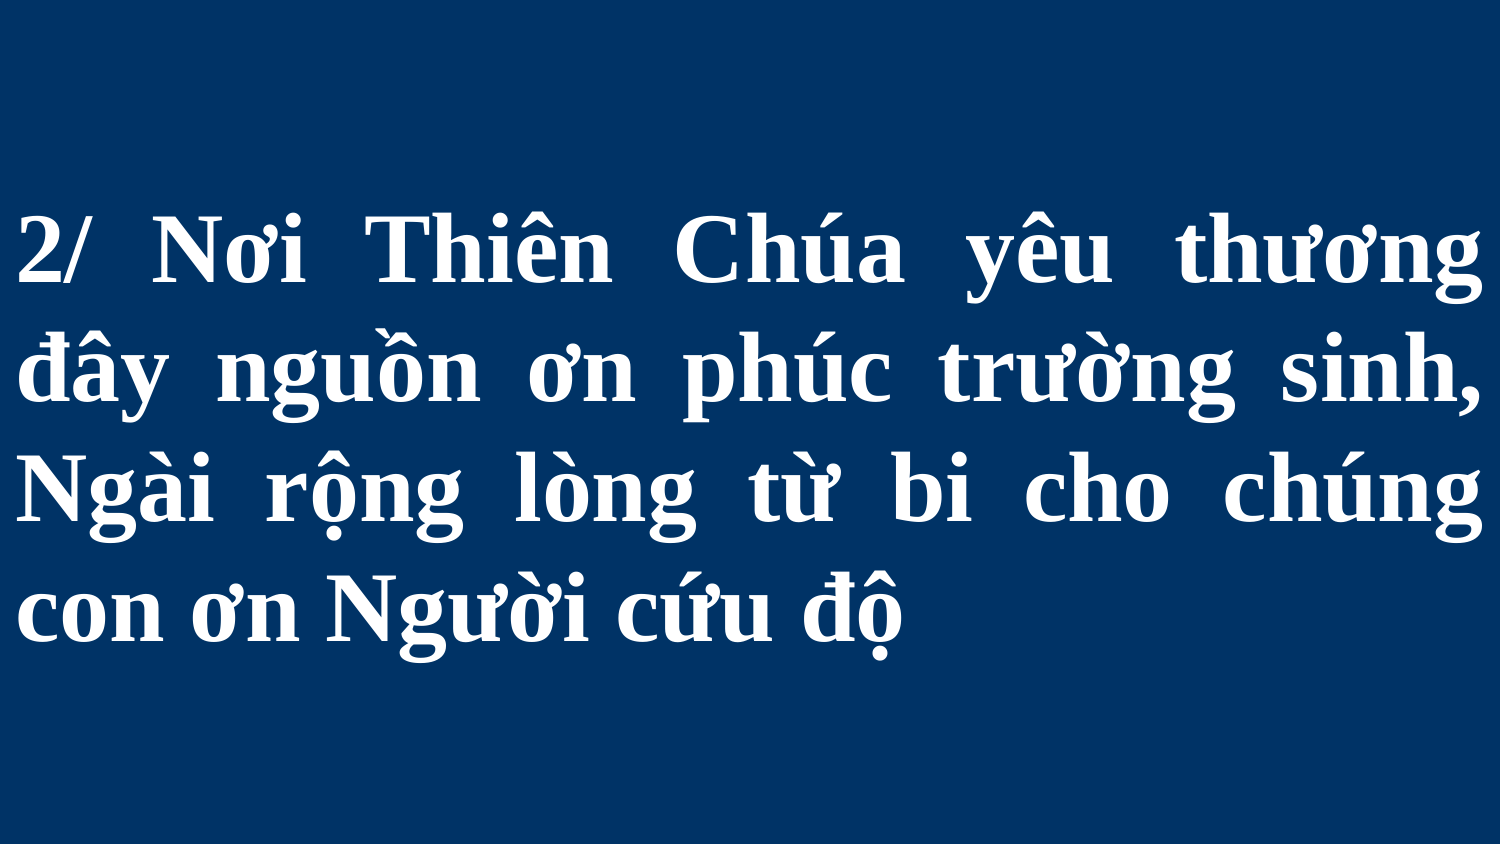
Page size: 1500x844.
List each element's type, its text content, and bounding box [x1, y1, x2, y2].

title 2/ Nơi Thiên Chúa yêu thương đây nguồn ơn phúc trường sinh, Ngài rộng lòng từ bi cho chúng con ơn Người cứu độ [0, 0, 1500, 844]
